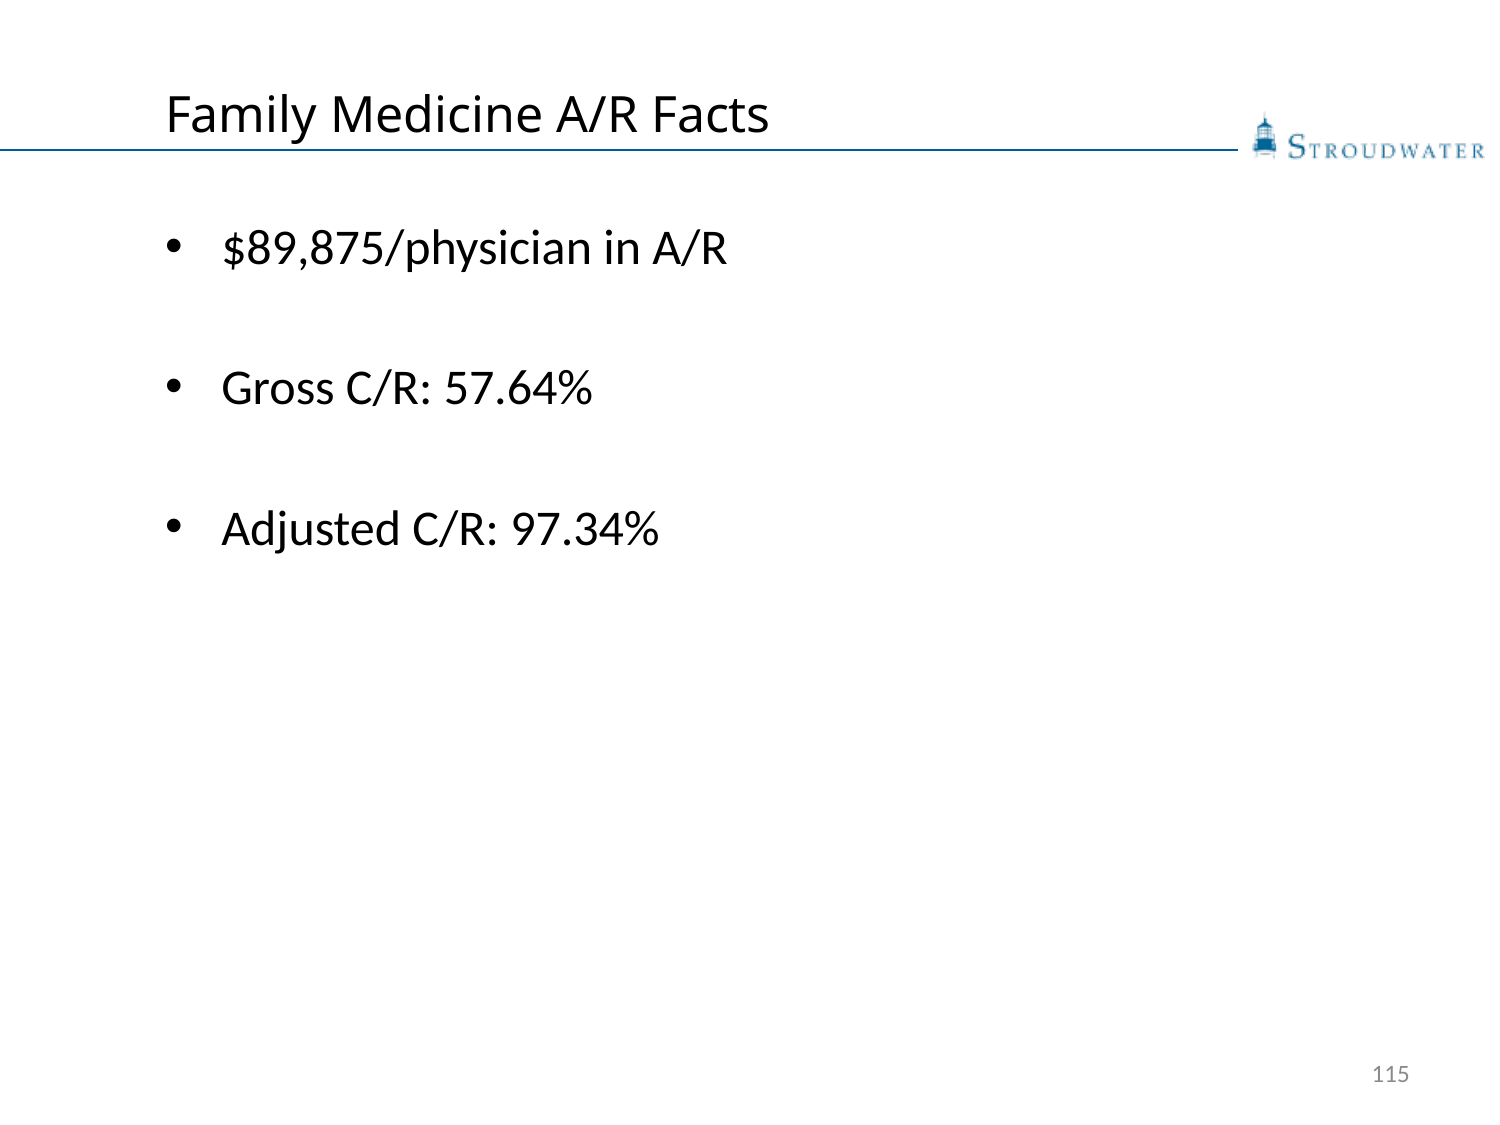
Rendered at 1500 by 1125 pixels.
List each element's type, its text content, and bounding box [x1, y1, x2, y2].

list $89,875/physician in A/R Gross C/R: 57.64% Adjusted C/R: 97.34% [150, 207, 1347, 950]
slide_number 115 [1074, 1042, 1425, 1103]
title Family Medicine A/R Facts [150, 75, 1200, 150]
picture [1250, 110, 1488, 163]
